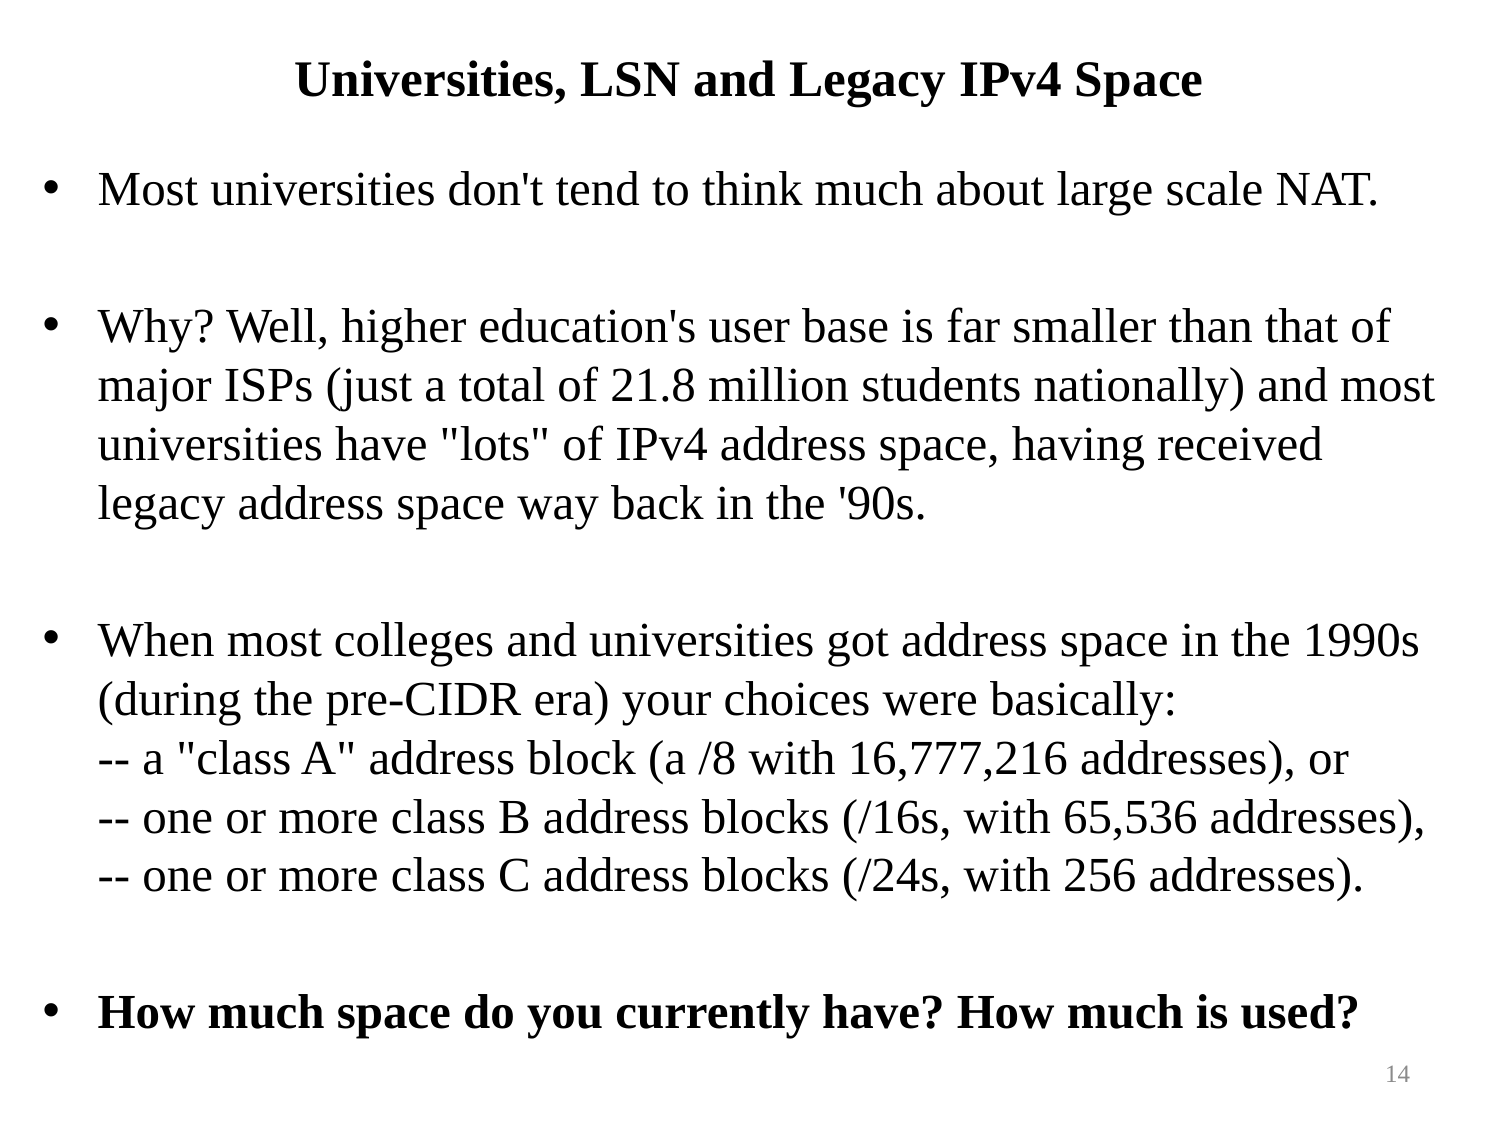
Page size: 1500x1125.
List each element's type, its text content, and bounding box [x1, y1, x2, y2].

list Most universities don't tend to think much about large scale NAT. Why? Well, higher education's user base is far smaller than that of major ISPs (just a total of 21.8 million students nationally) and most universities have "lots" of IPv4 address space, having received legacy address space way back in the '90s. When most colleges and universities got address space in the 1990s (during the pre-CIDR era) your choices were basically: -- a "class A" address block (a /8 with 16,777,216 addresses), or -- one or more class B address blocks (/16s, with 65,536 addresses), -- one or more class C address blocks (/24s, with 256 addresses). How much space do you currently have? How much is used? [27, 149, 1474, 1089]
title Universities, LSN and Legacy IPv4 Space [0, 37, 1500, 114]
slide_number 14 [1074, 1042, 1425, 1103]
